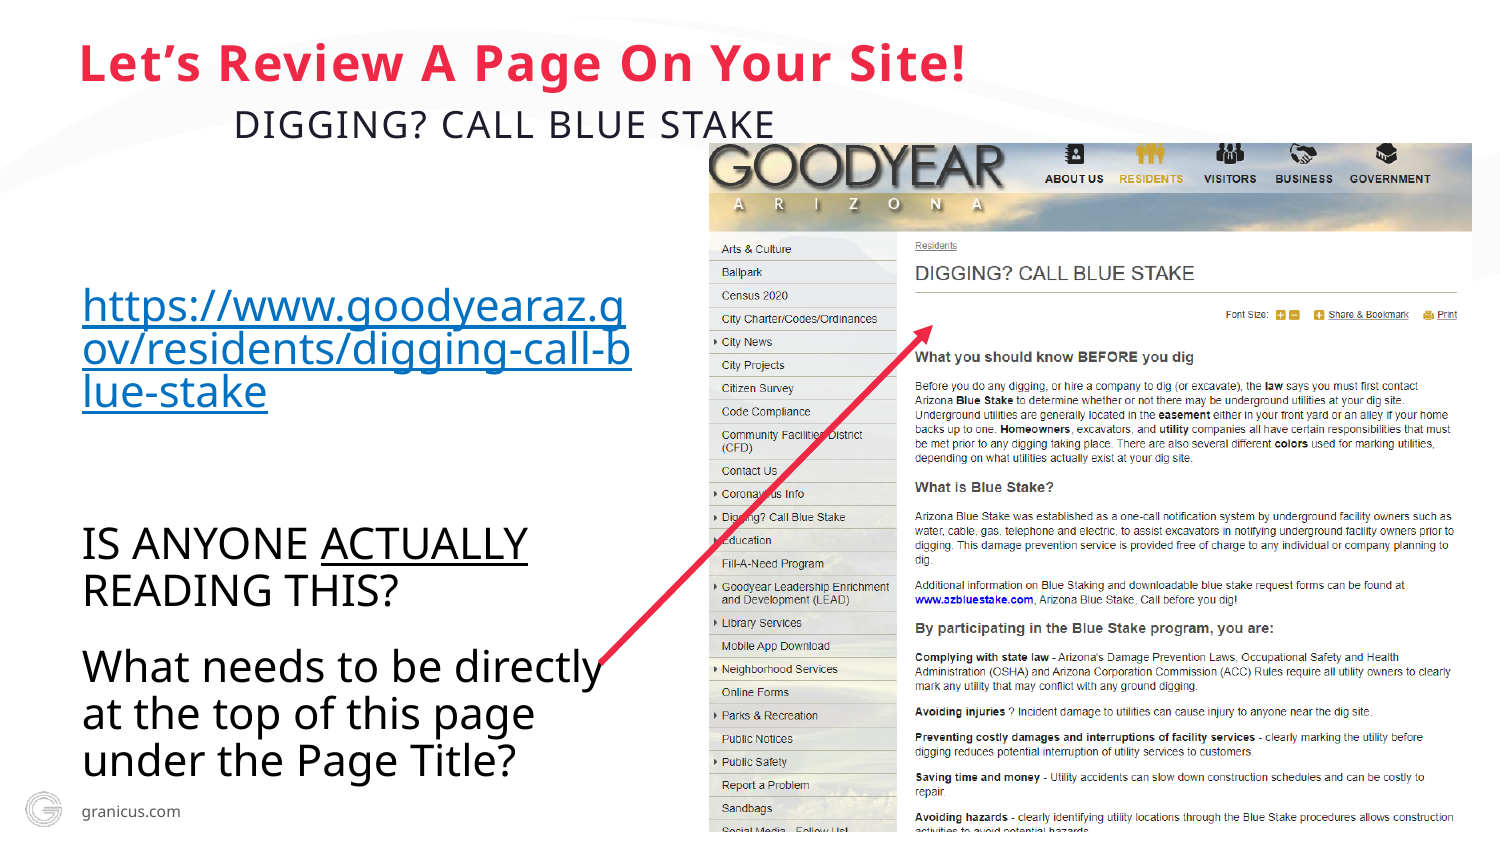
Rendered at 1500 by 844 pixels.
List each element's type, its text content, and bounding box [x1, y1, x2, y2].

list https://www.goodyearaz.gov/residents/digging-call-blue-stake IS ANYONE ACTUALLY READING THIS? What needs to be directly at the top of this page under the Page Title? [66, 190, 652, 732]
list Let’s Review A Page On Your Site! [63, 31, 1431, 91]
picture [709, 143, 1472, 832]
picture [25, 791, 62, 827]
list DIGGING? CALL BLUE STAKE [218, 98, 1431, 145]
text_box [599, 324, 933, 664]
